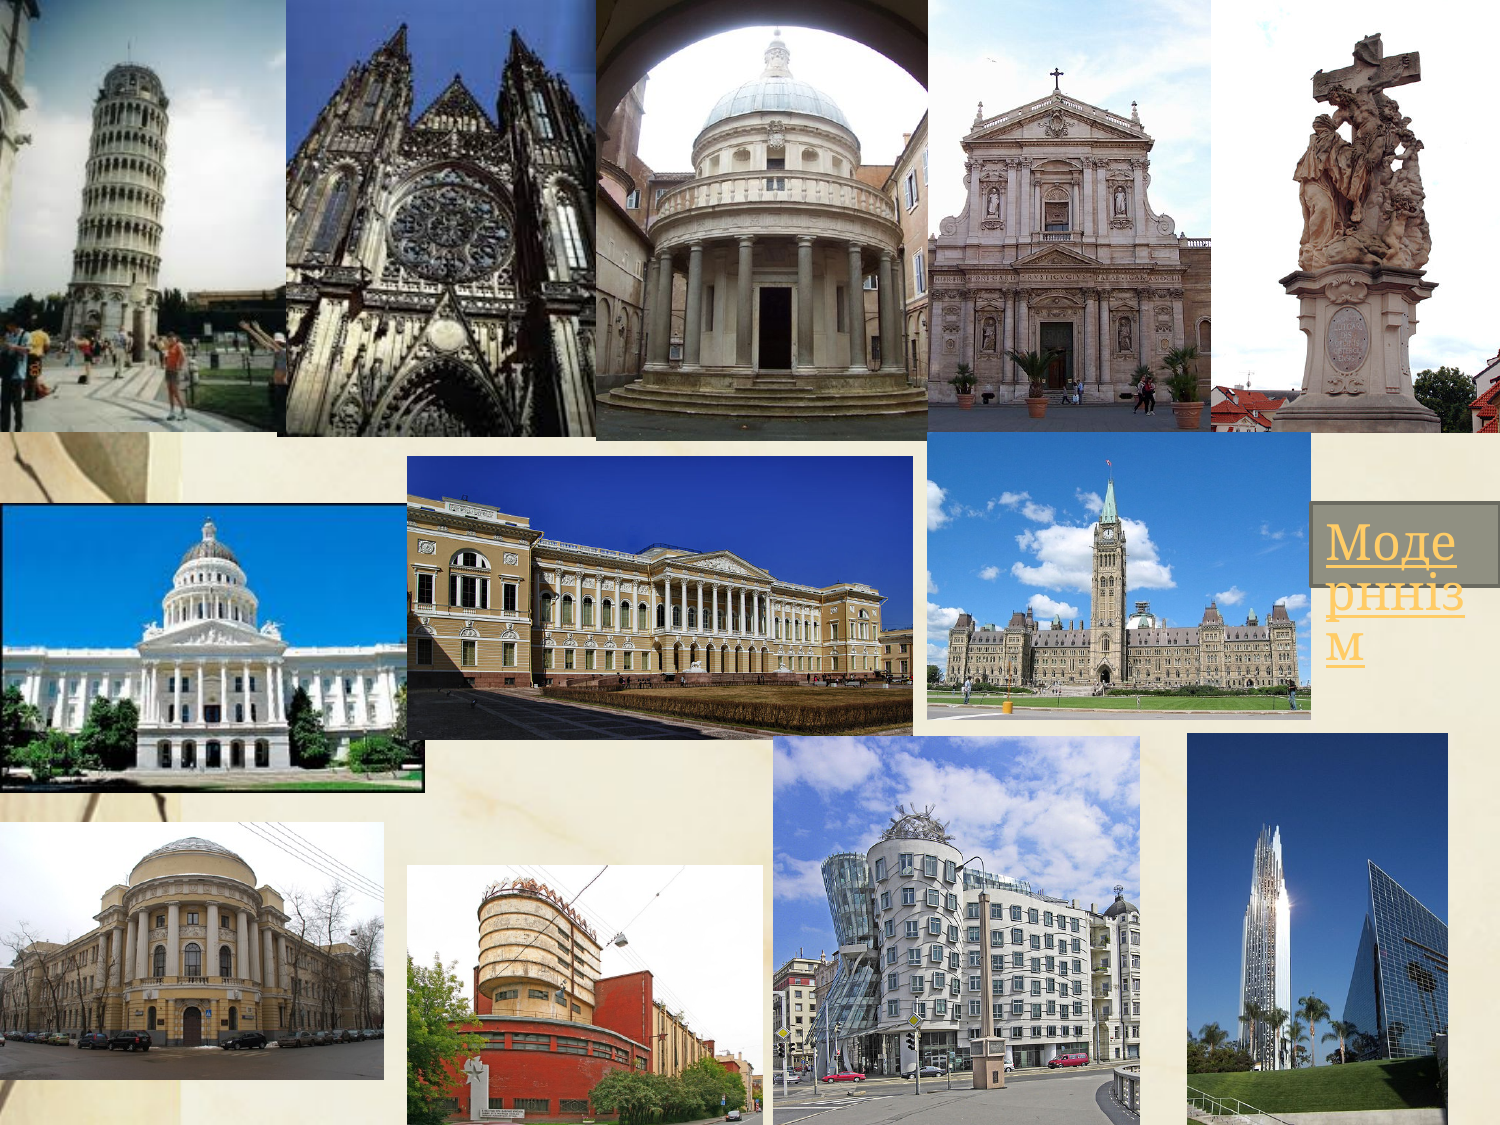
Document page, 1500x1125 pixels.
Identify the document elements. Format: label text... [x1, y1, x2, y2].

text_box Модерннізм [1316, 501, 1500, 588]
picture [0, 0, 1500, 1125]
